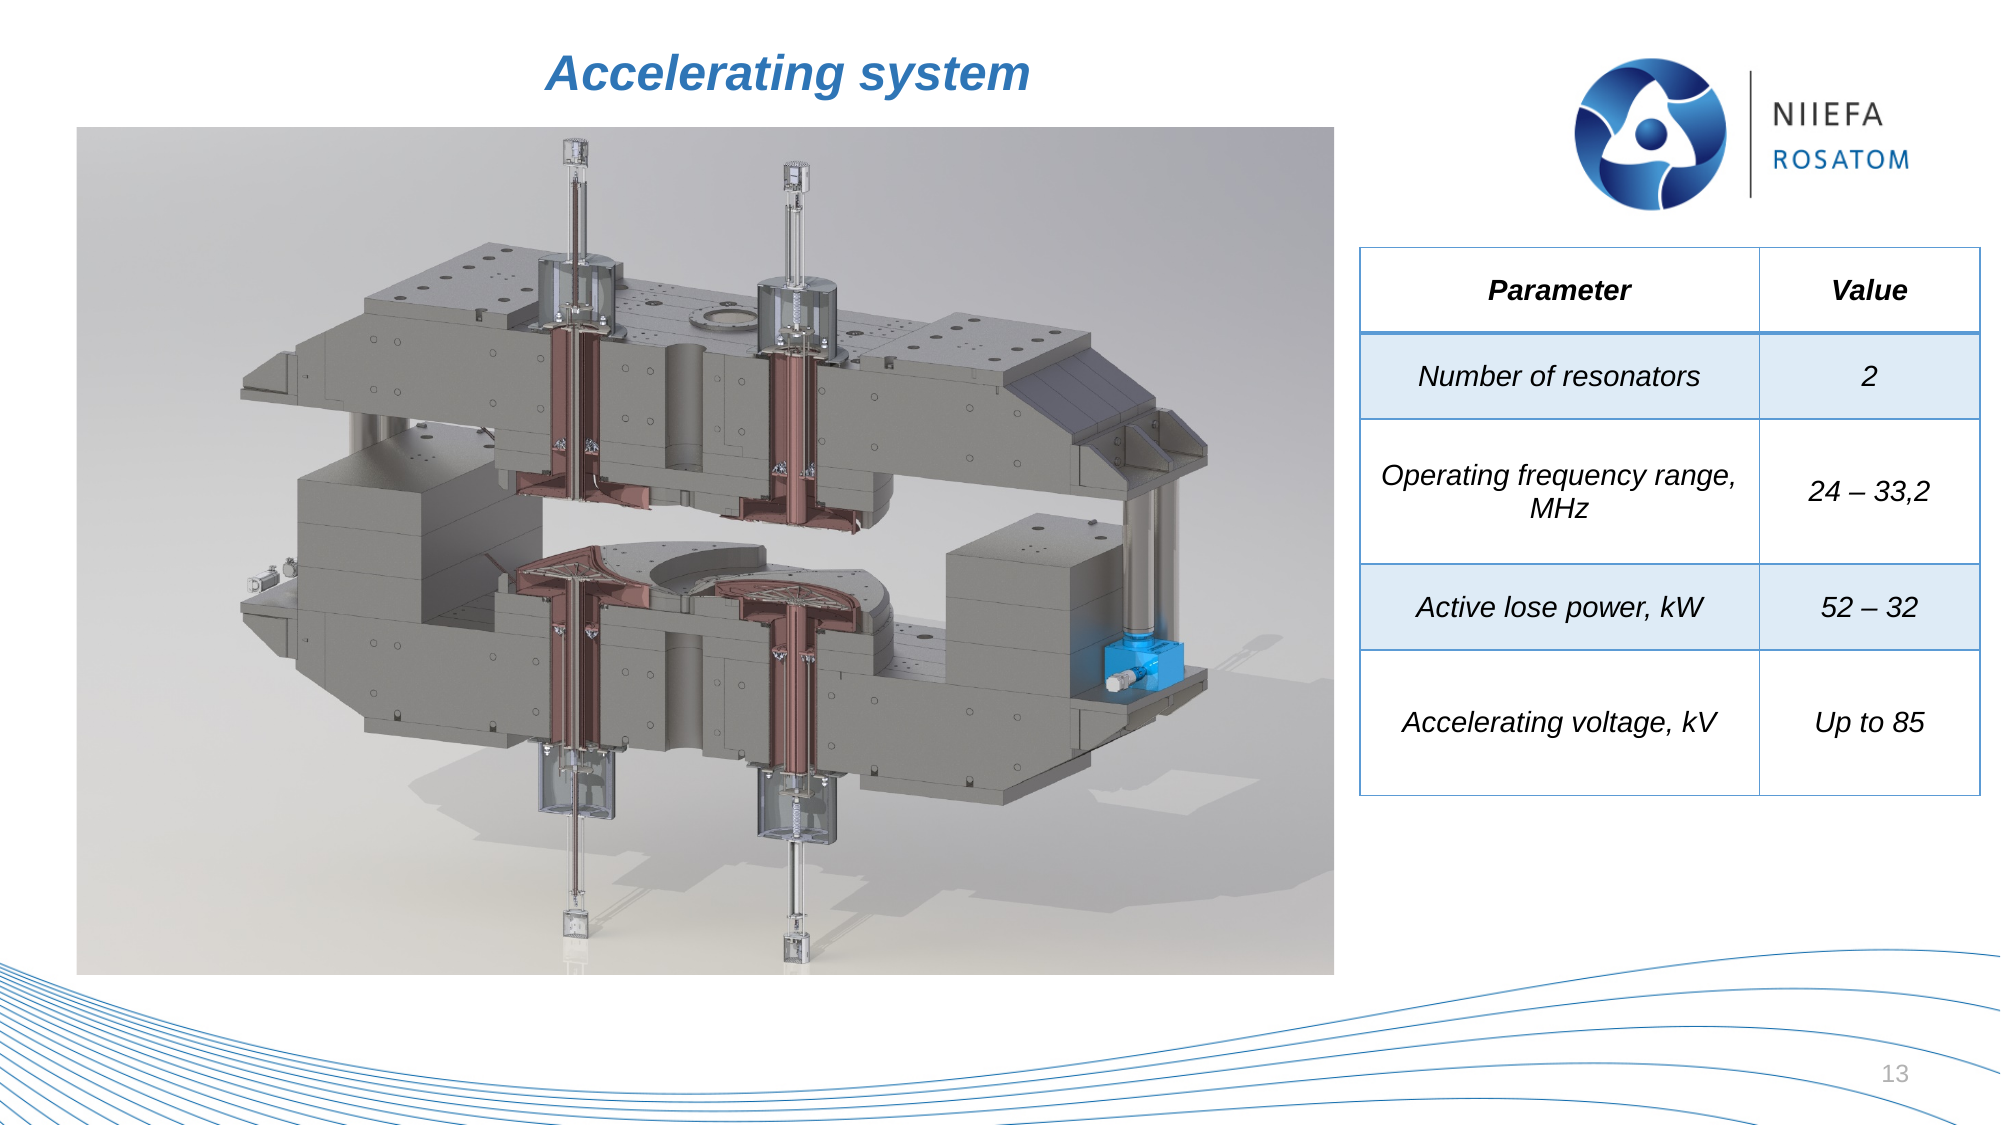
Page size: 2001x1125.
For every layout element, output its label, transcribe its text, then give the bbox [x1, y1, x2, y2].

table_cell Active lose power, kW [1361, 565, 1759, 649]
table_cell Accelerating voltage, kV [1361, 651, 1759, 795]
table_header Parameter [1361, 248, 1759, 331]
picture [0, 0, 2001, 1125]
table_cell Number of resonators [1361, 335, 1759, 418]
table_cell Up to 85 [1760, 651, 1979, 795]
table_cell 24 – 33,2 [1760, 420, 1979, 563]
table_cell 2 [1760, 335, 1979, 418]
title Accelerating system [81, 0, 1495, 149]
table_cell Operating frequency range, MHz [1361, 420, 1759, 563]
slide_number 13 [1474, 1042, 1925, 1103]
table_header Value [1760, 248, 1979, 331]
table_cell 52 – 32 [1760, 565, 1979, 649]
